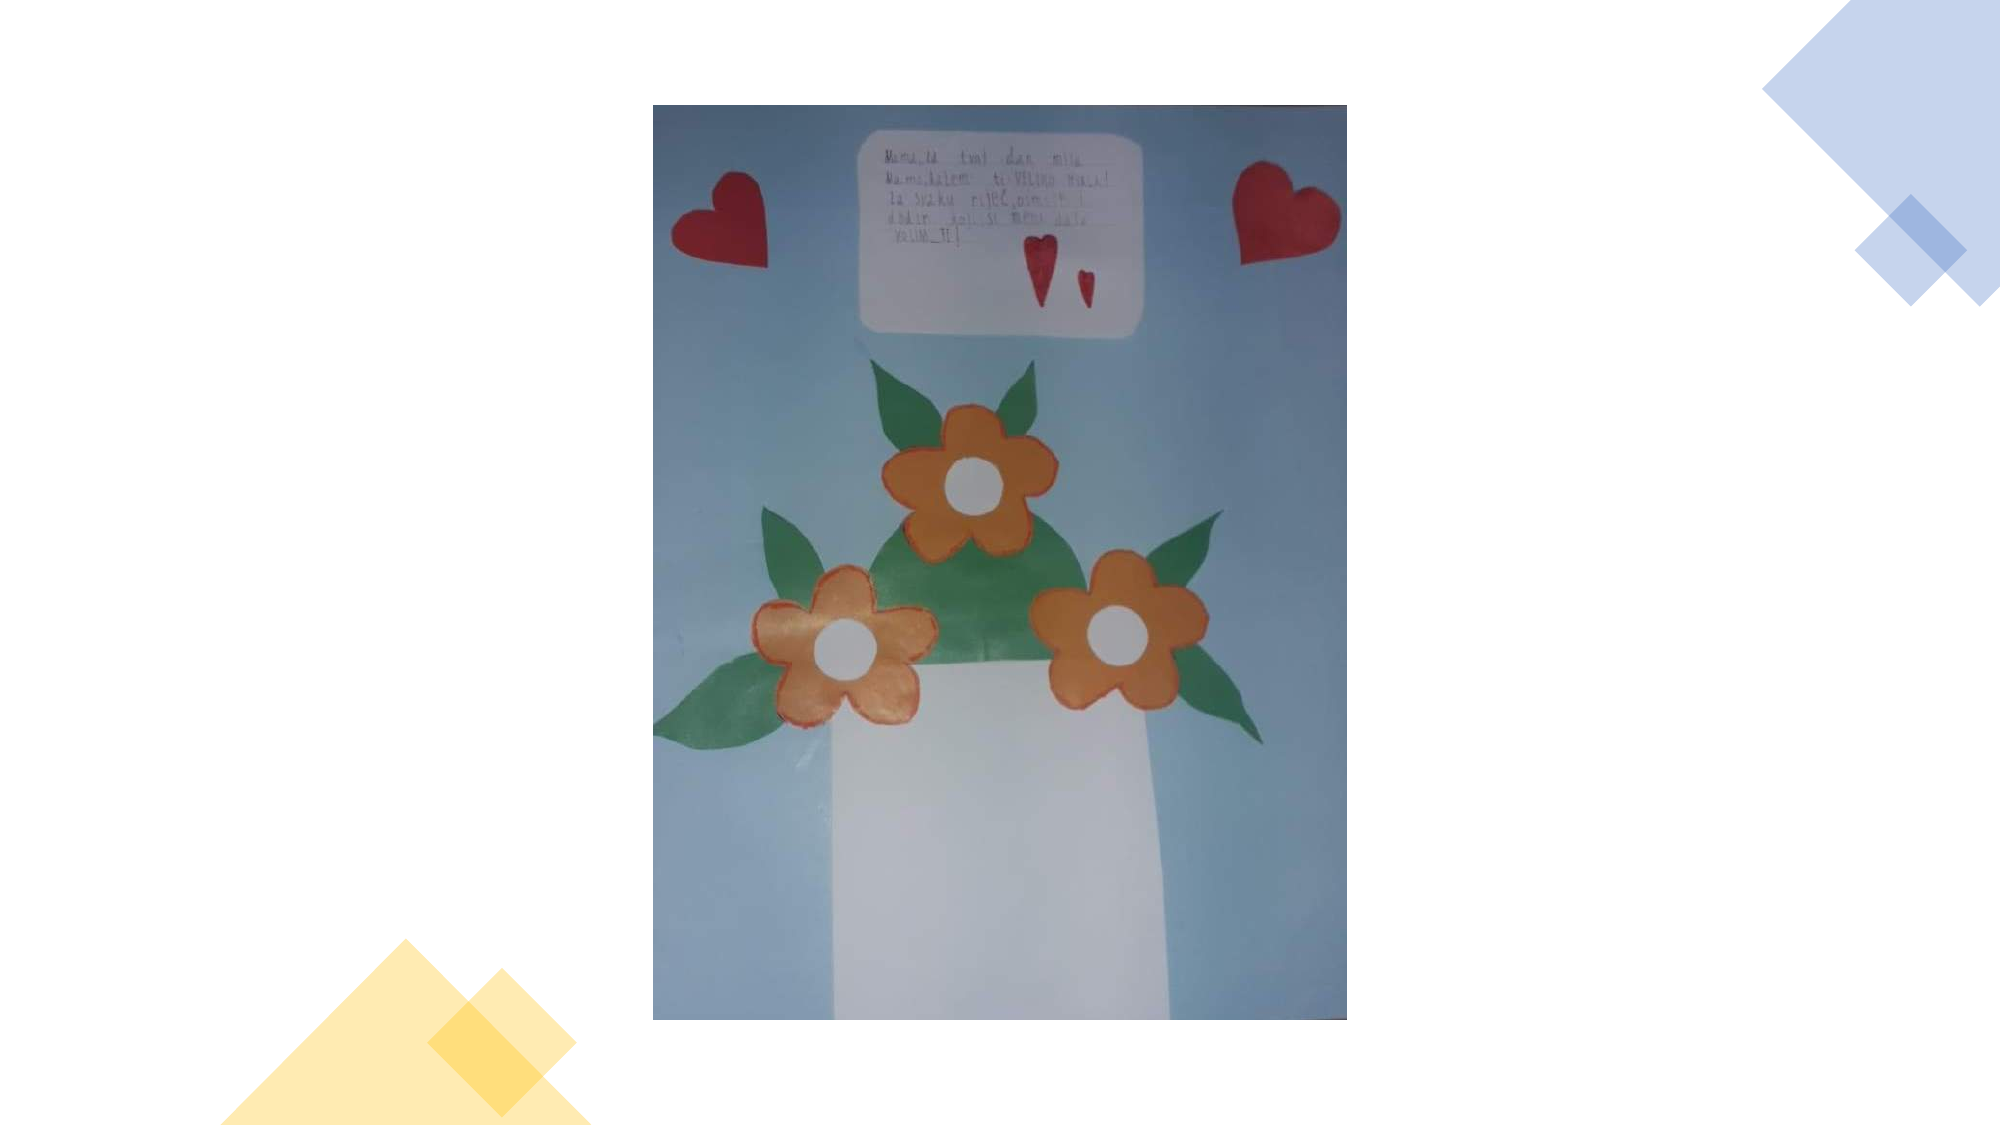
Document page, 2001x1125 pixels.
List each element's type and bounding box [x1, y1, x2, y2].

text_box [1798, 0, 2000, 291]
picture [653, 105, 1347, 1020]
text_box [0, 0, 2000, 1125]
text_box [218, 936, 593, 1125]
text_box [469, 966, 579, 1076]
